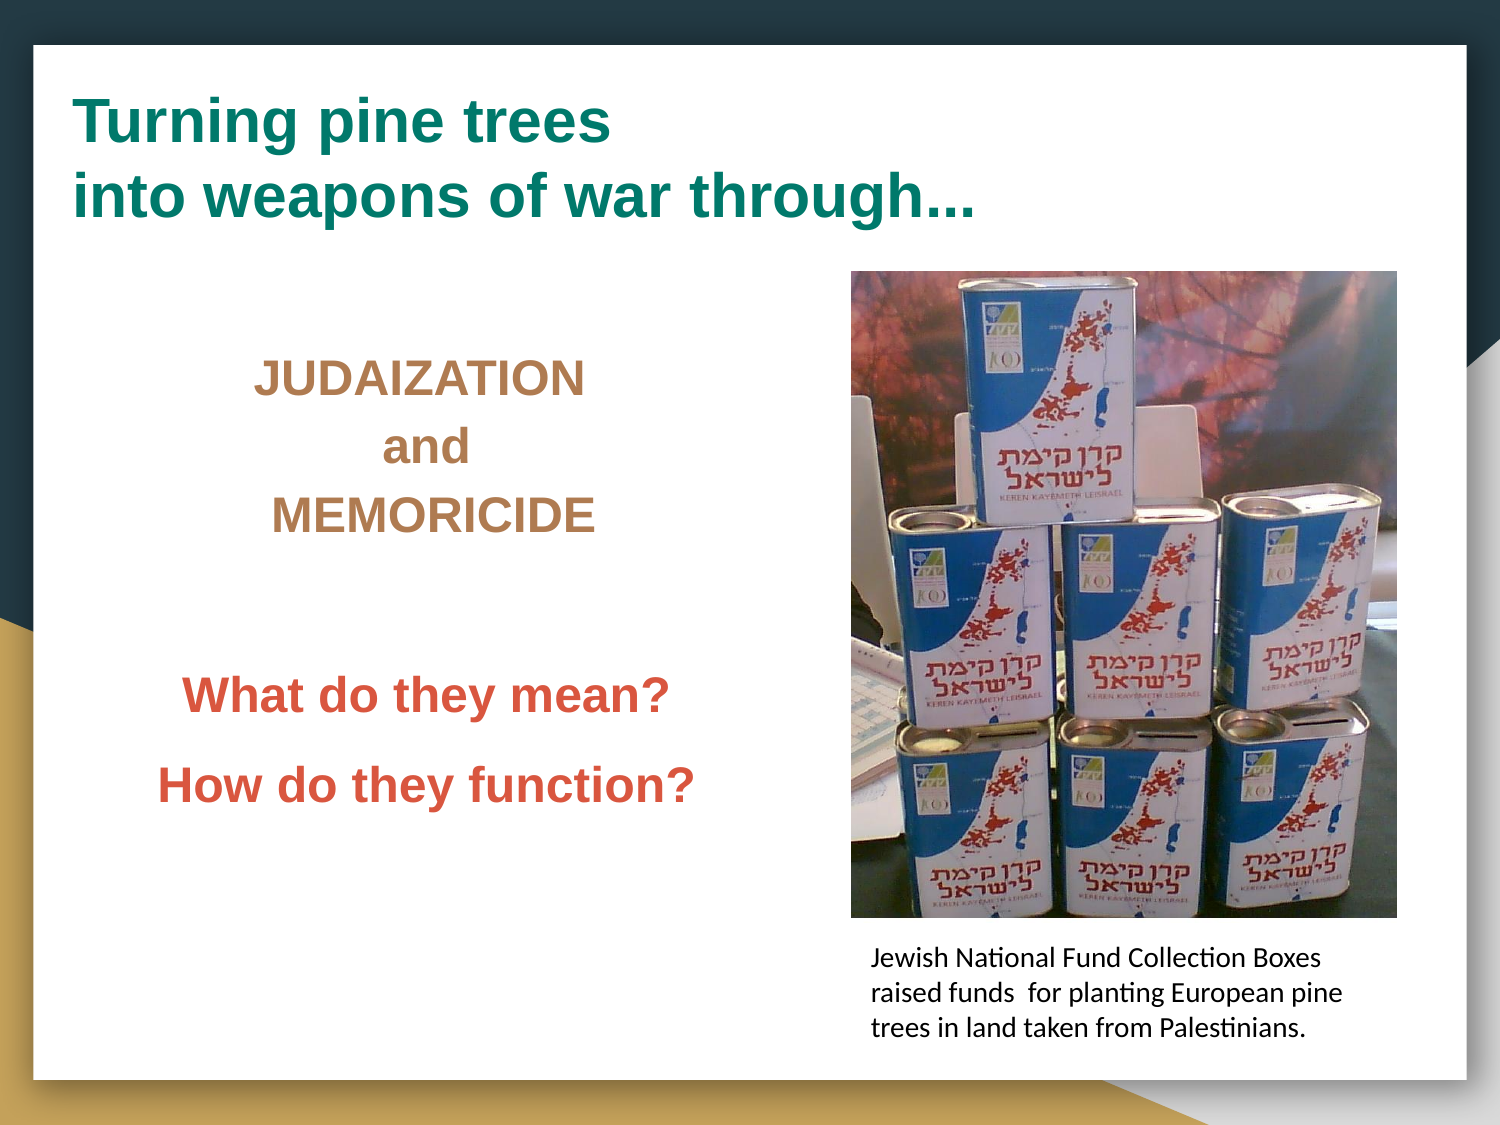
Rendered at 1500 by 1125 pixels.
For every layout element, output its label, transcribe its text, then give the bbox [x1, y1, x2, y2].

title Turning pine trees into weapons of war through... [64, 37, 1436, 272]
list JUDAIZATION and MEMORICIDE What do they mean? How do they function? [94, 328, 759, 822]
text_box Jewish National Fund Collection Boxes raised funds for planting European pine trees in land taken from Palestinians. [855, 925, 1401, 1058]
picture [851, 271, 1397, 924]
